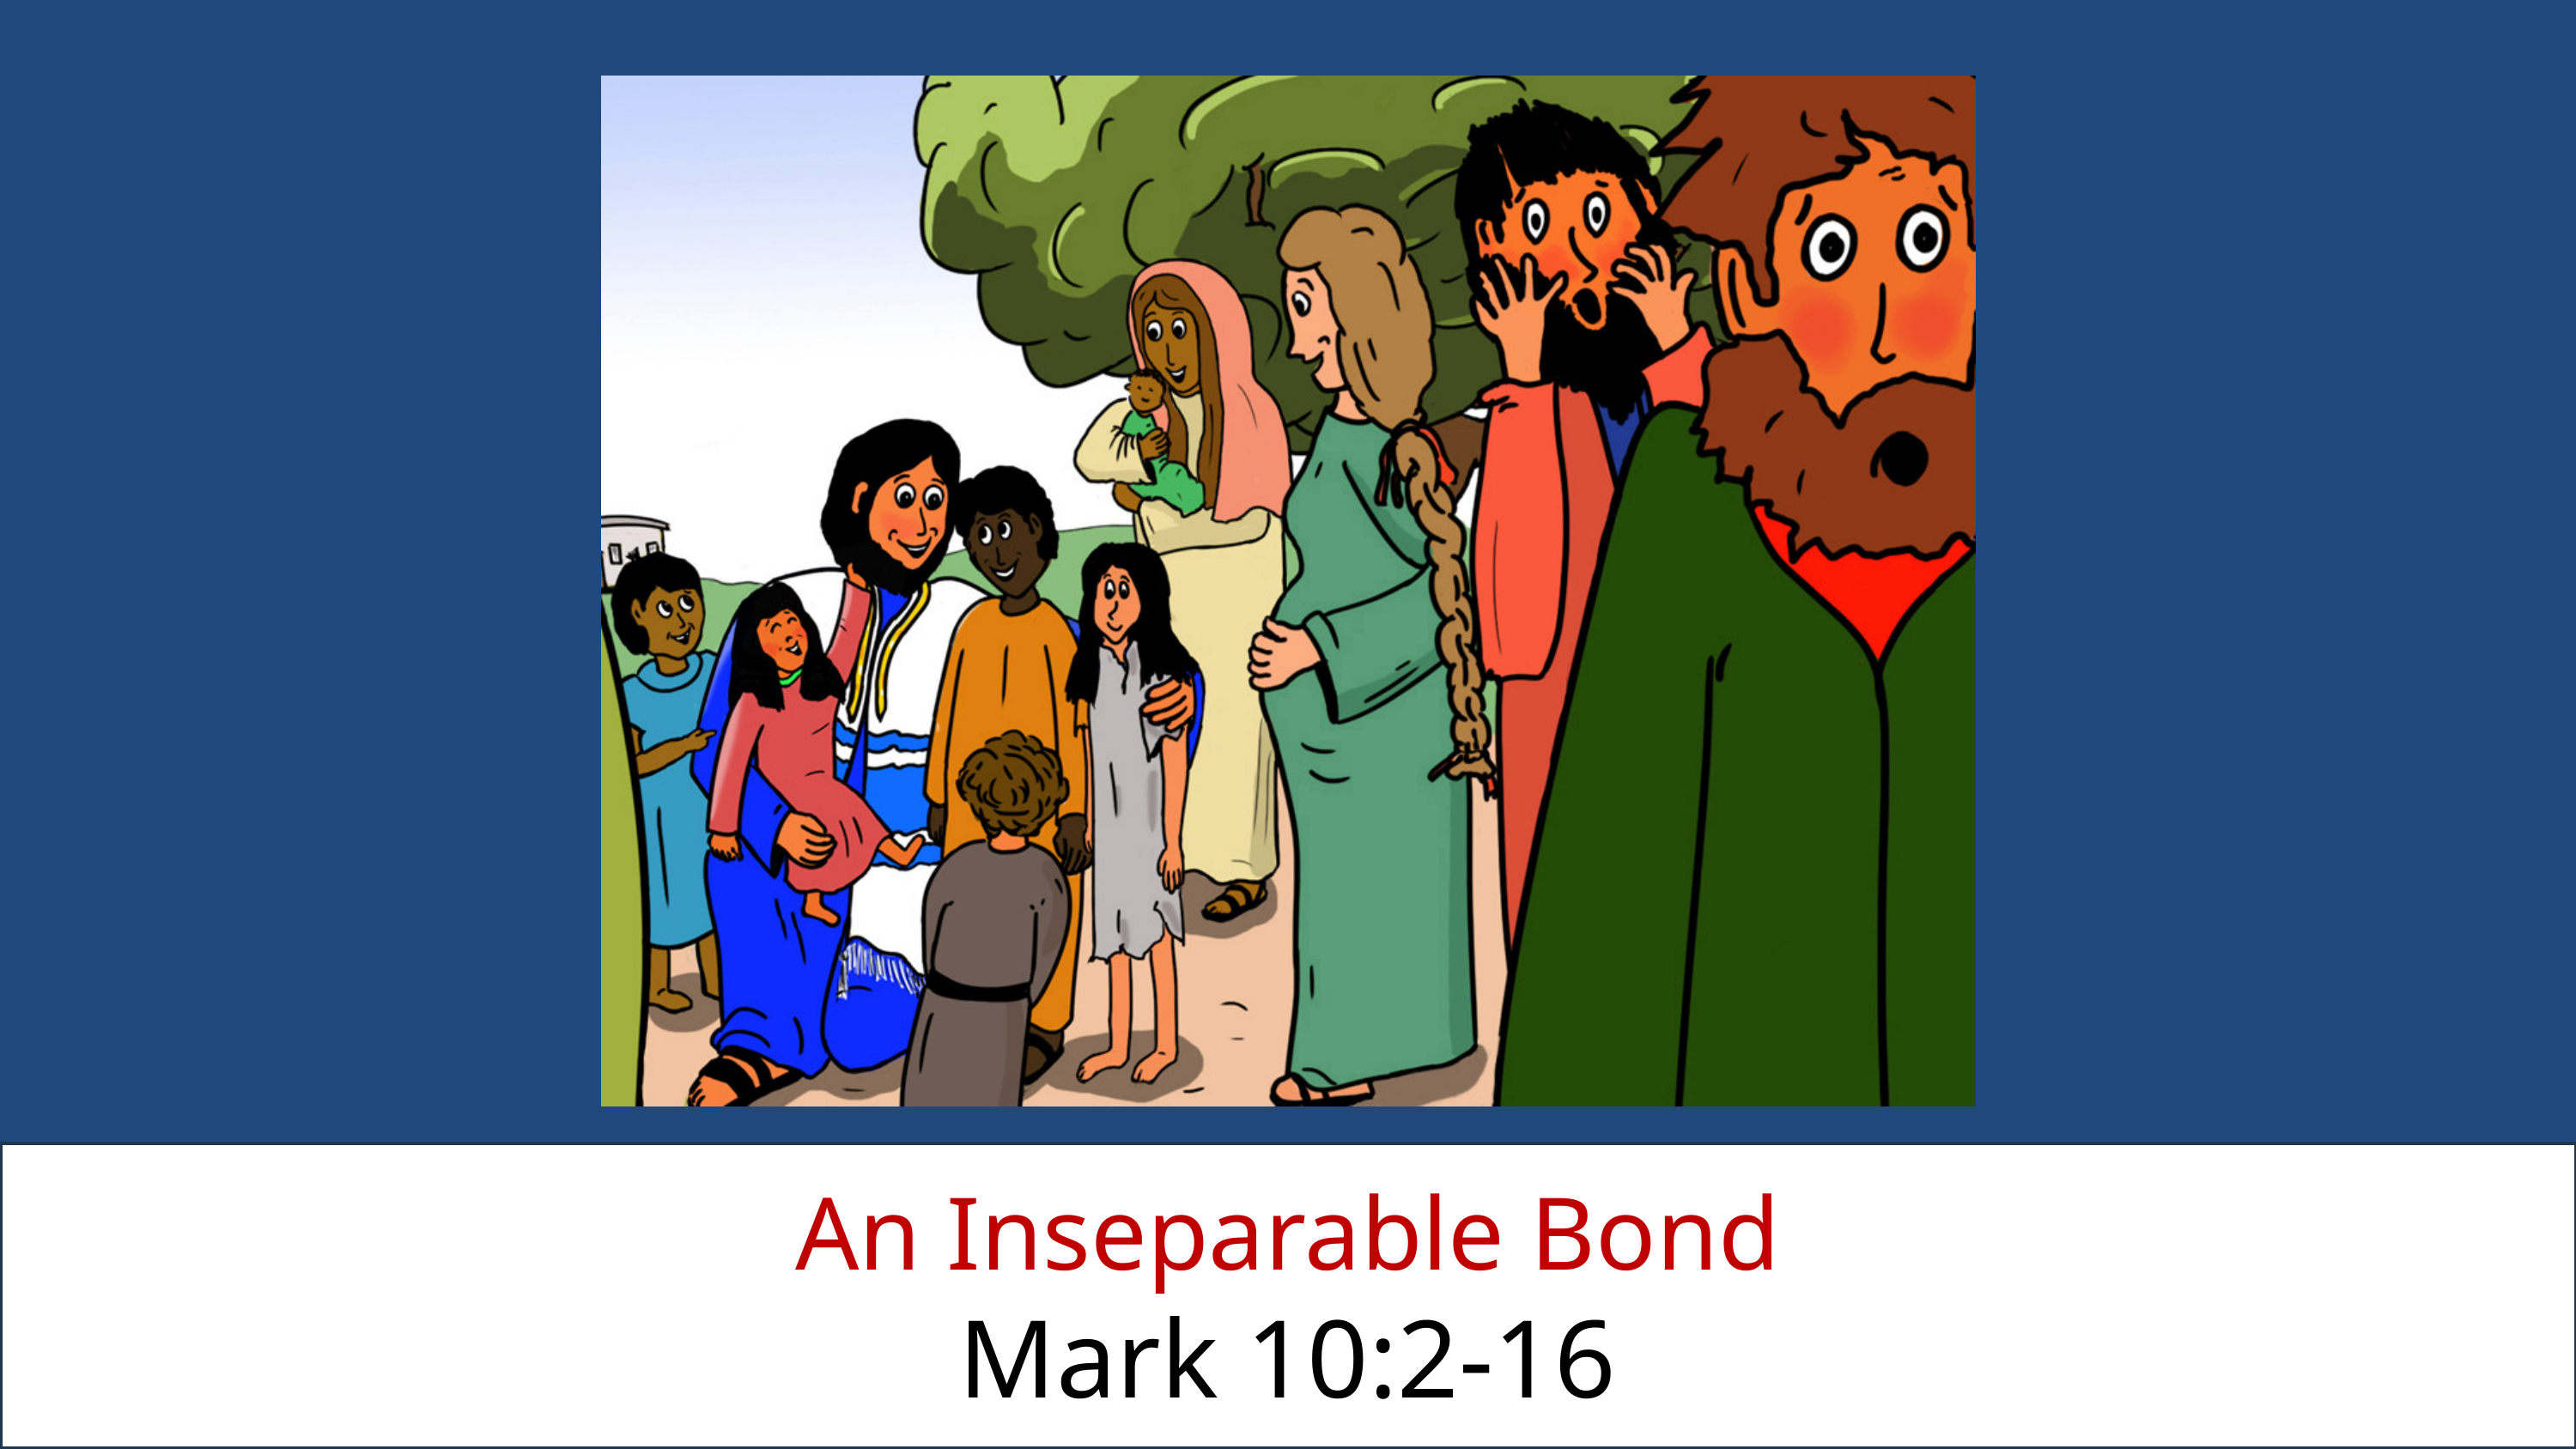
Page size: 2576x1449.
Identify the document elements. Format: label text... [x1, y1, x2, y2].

text_box [0, 1143, 2576, 1449]
text_box An Inseparable Bond Mark 10:2-16 [404, 1170, 2172, 1420]
picture [600, 75, 1976, 1106]
